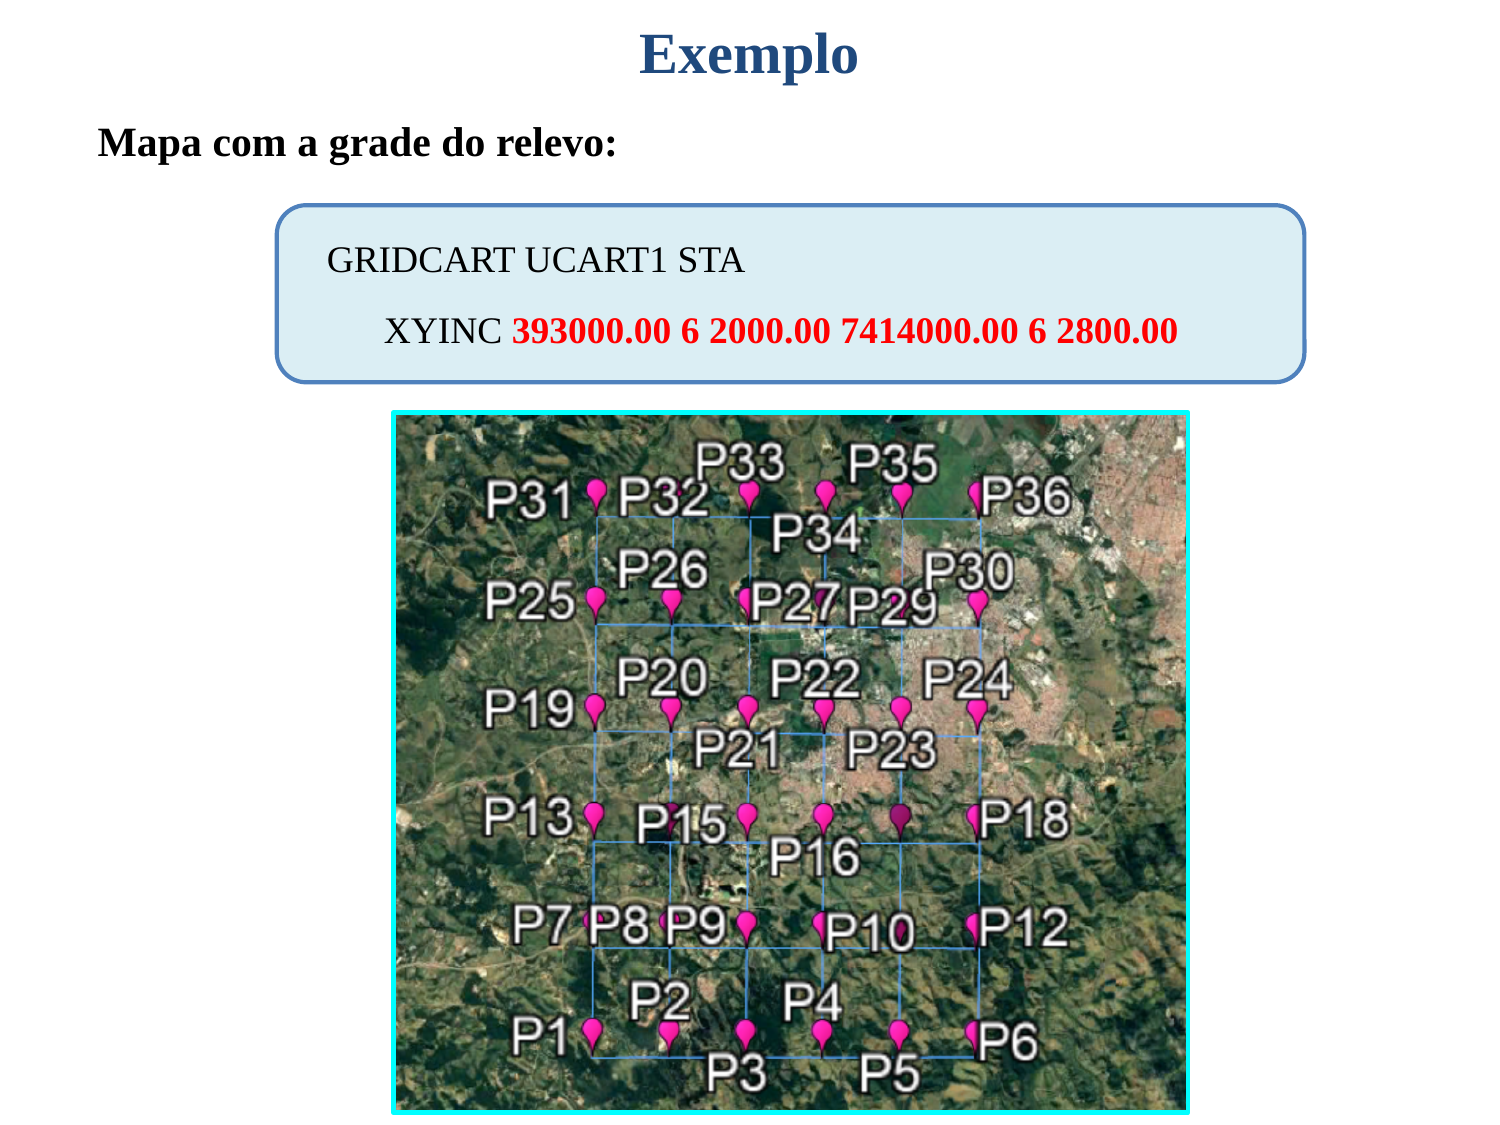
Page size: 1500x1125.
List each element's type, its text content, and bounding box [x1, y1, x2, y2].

text_box Exemplo [0, 7, 1500, 93]
text_box Mapa com a grade do relevo: [0, 107, 1499, 172]
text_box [276, 204, 1305, 383]
picture [395, 414, 1186, 1111]
